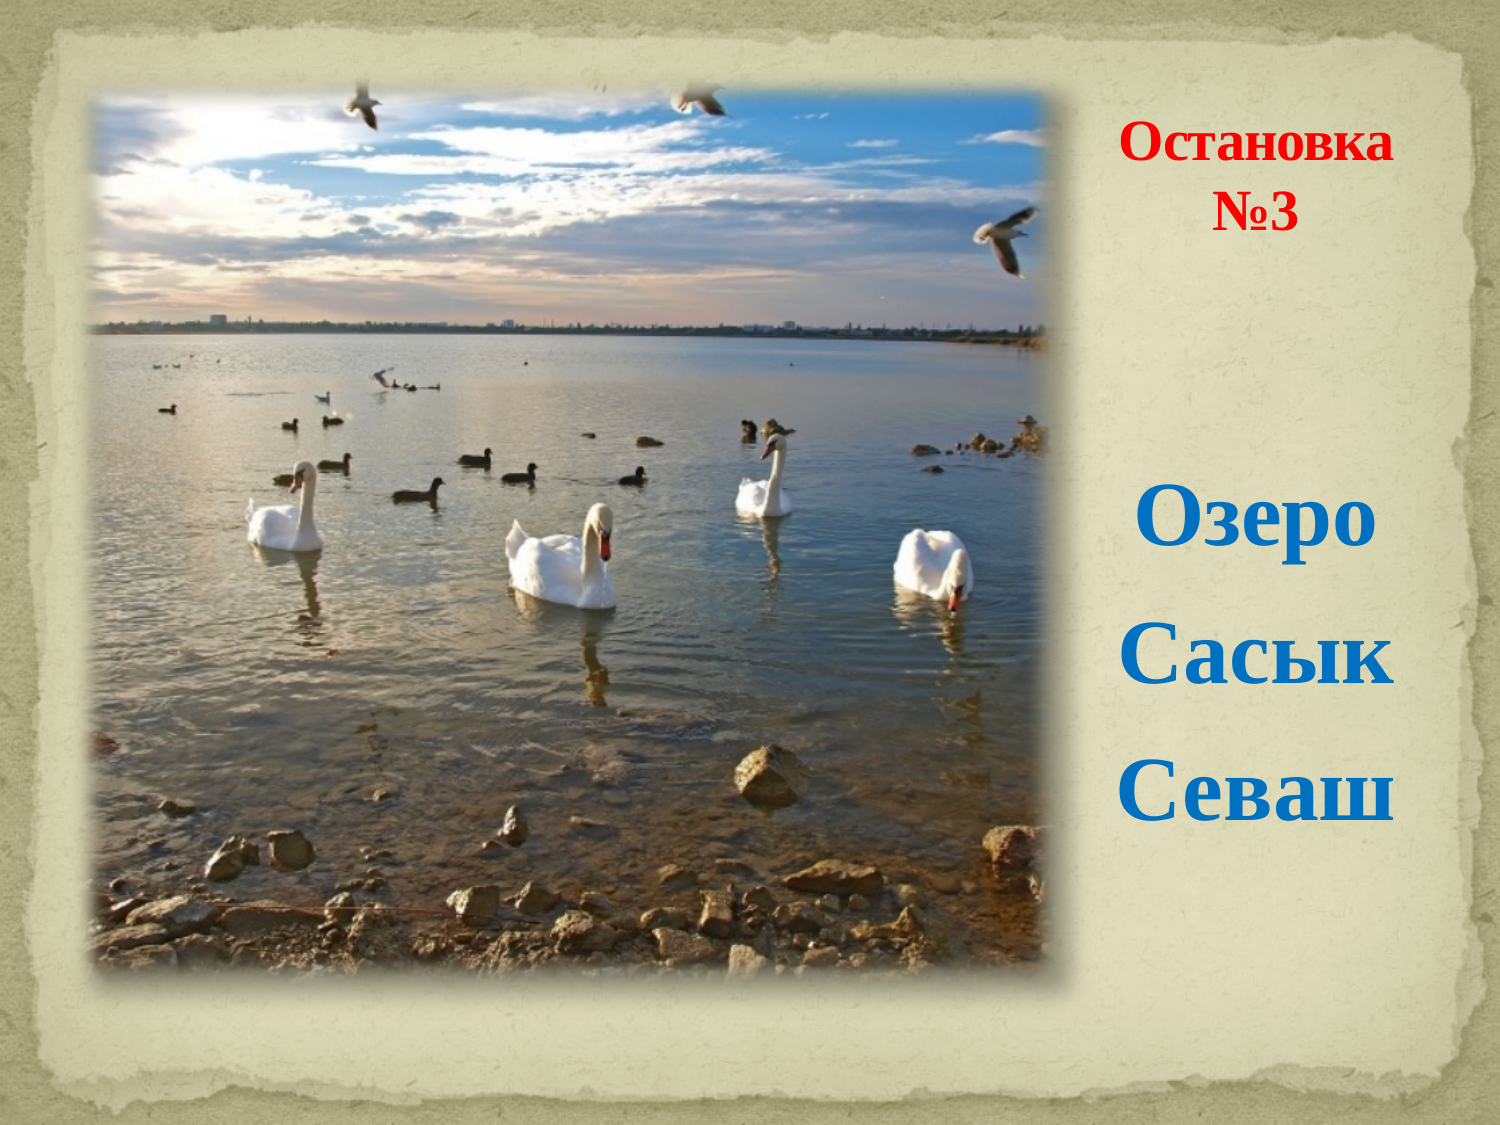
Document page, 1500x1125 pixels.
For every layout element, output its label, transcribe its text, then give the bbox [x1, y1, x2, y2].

list Озеро Сасык Севаш [1087, 262, 1426, 988]
picture [76, 76, 1061, 986]
title Остановка №3 [1087, 74, 1425, 250]
